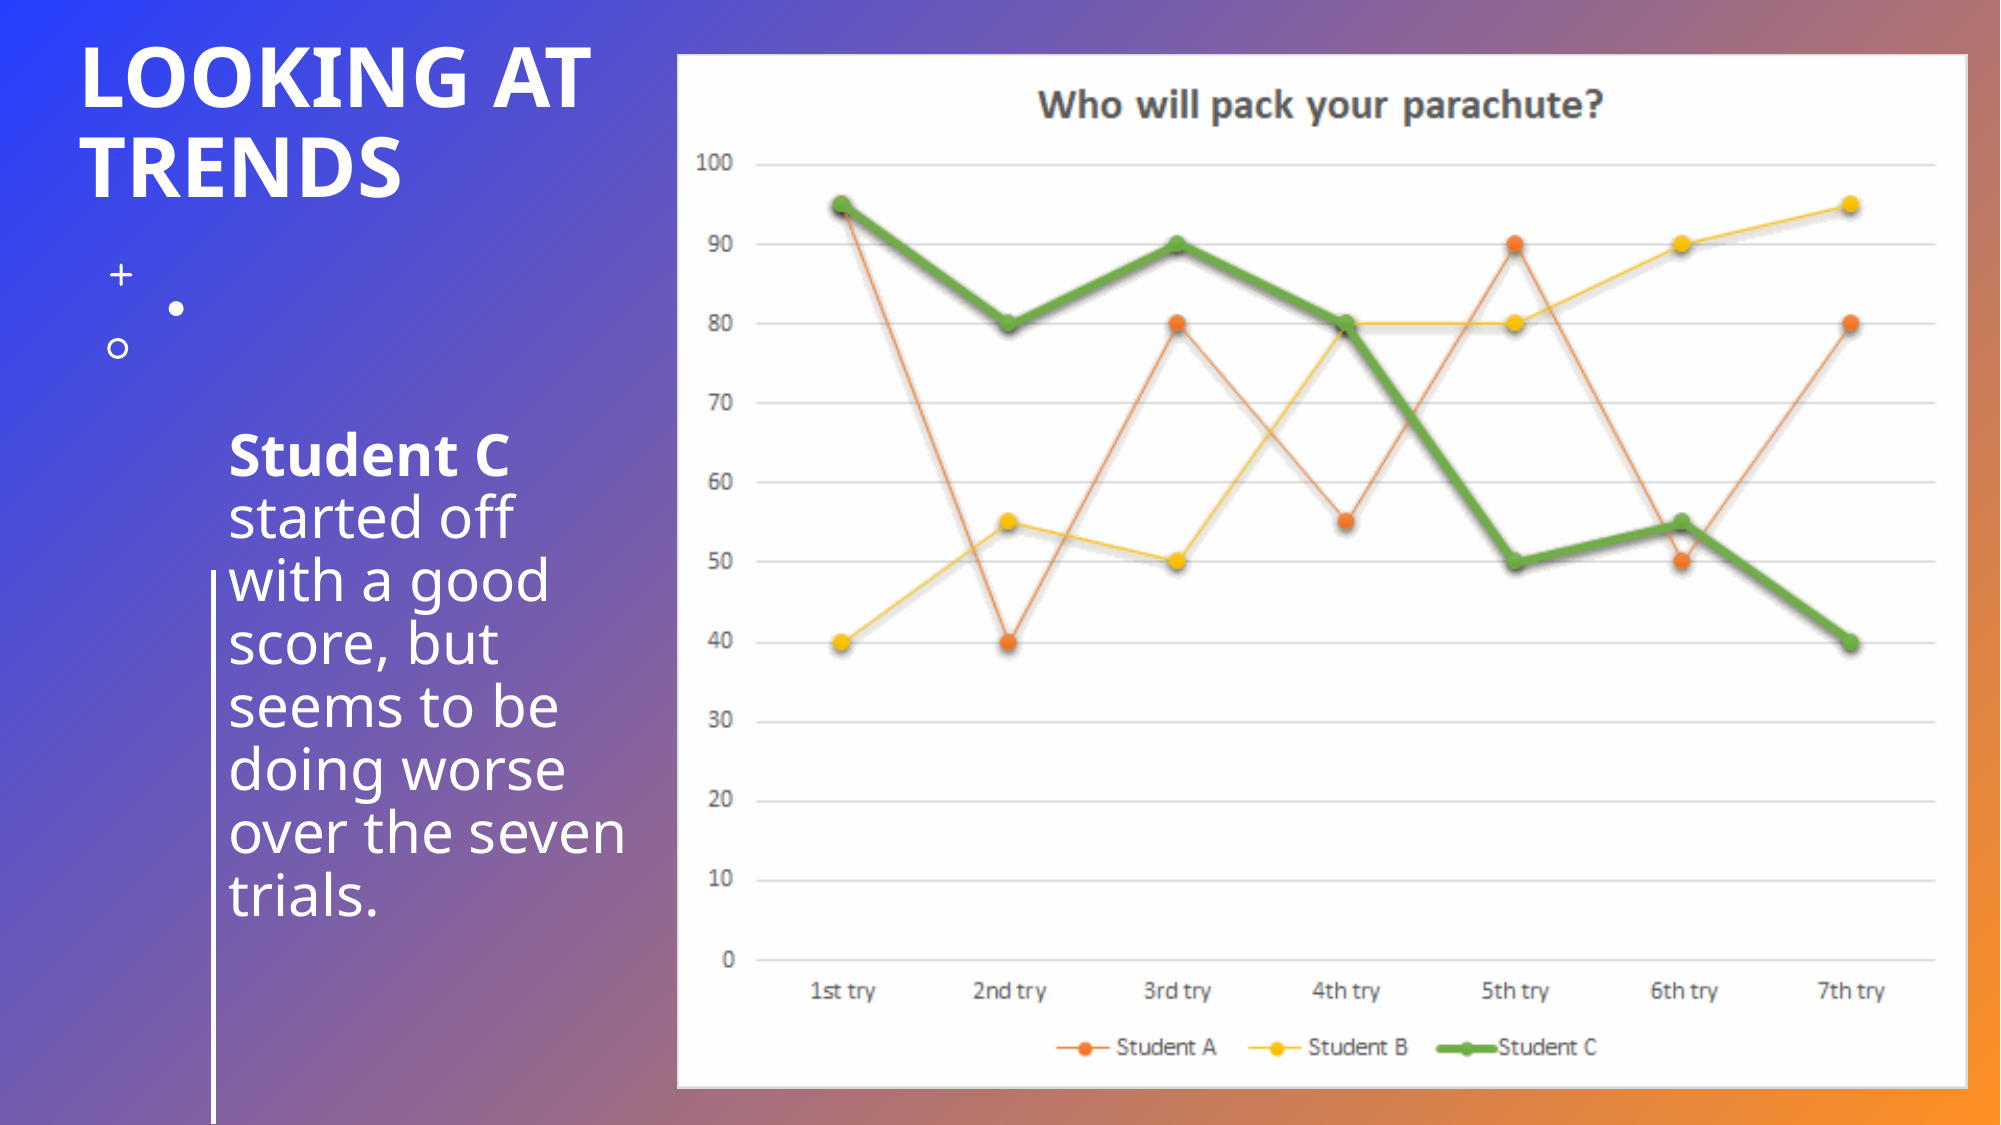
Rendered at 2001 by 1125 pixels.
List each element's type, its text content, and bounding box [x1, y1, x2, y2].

text_box [109, 263, 133, 287]
text_box [107, 337, 129, 359]
text_box [168, 301, 184, 317]
picture [677, 54, 1968, 1089]
subtitle Student C started off with a good score, but seems to be doing worse over the seven trials. [213, 418, 662, 1110]
text_box [0, 0, 2000, 1125]
title Looking at trends [63, 28, 678, 419]
